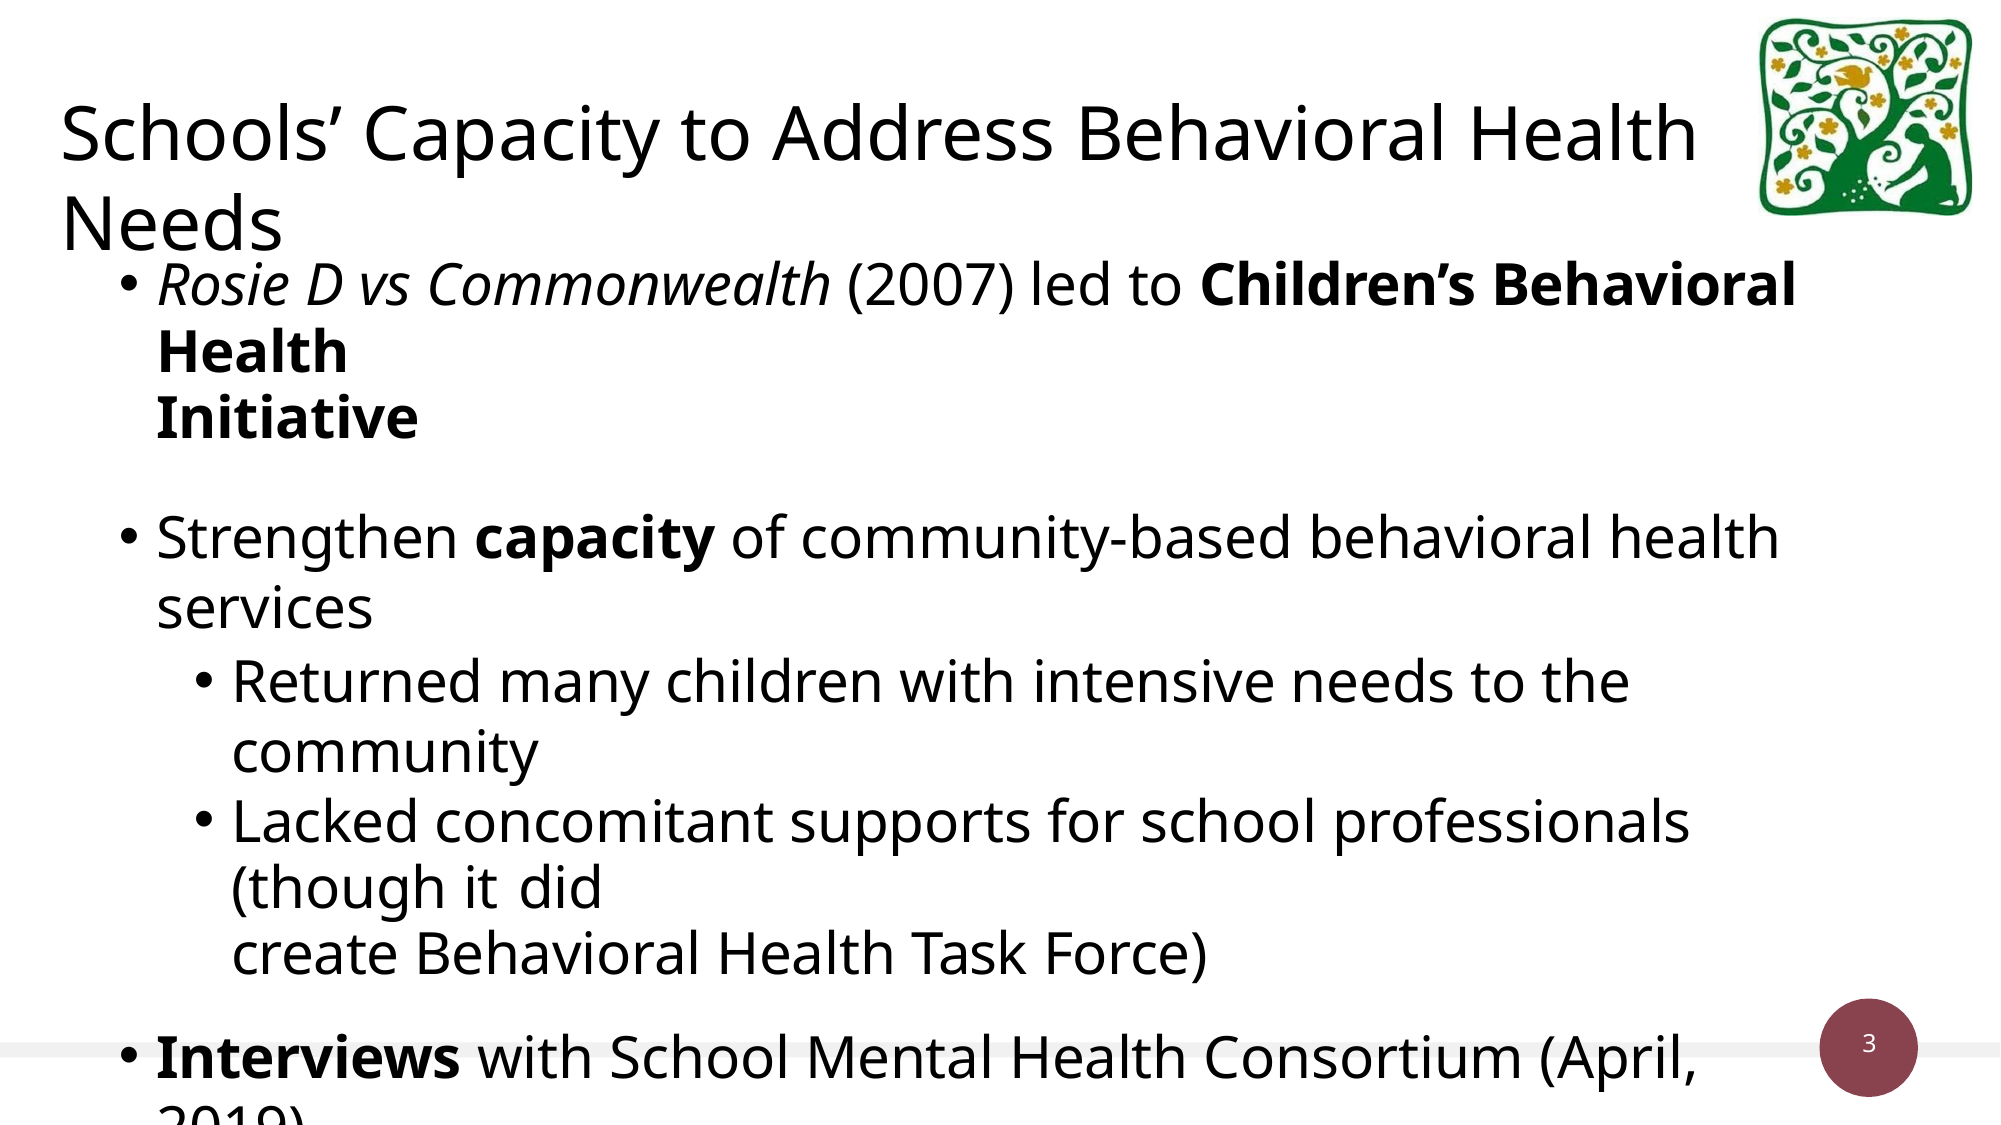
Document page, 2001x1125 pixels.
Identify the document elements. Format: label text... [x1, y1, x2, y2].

text_box Rosie D vs Commonwealth (2007) led to Children’s Behavioral Health Initiative Strengthen capacity of community-based behavioral health services Returned many children with intensive needs to the community Lacked concomitant supports for school professionals (though it did create Behavioral Health Task Force) Interviews with School Mental Health Consortium (April, 2019) Overwhelming need and long waitlists Workforce shortfalls Insurance barriers [116, 250, 1812, 1125]
text_box 3 [1858, 1035, 1880, 1062]
text_box [1758, 17, 1973, 216]
title Schools’ Capacity to Address Behavioral Health Needs [58, 85, 1726, 274]
